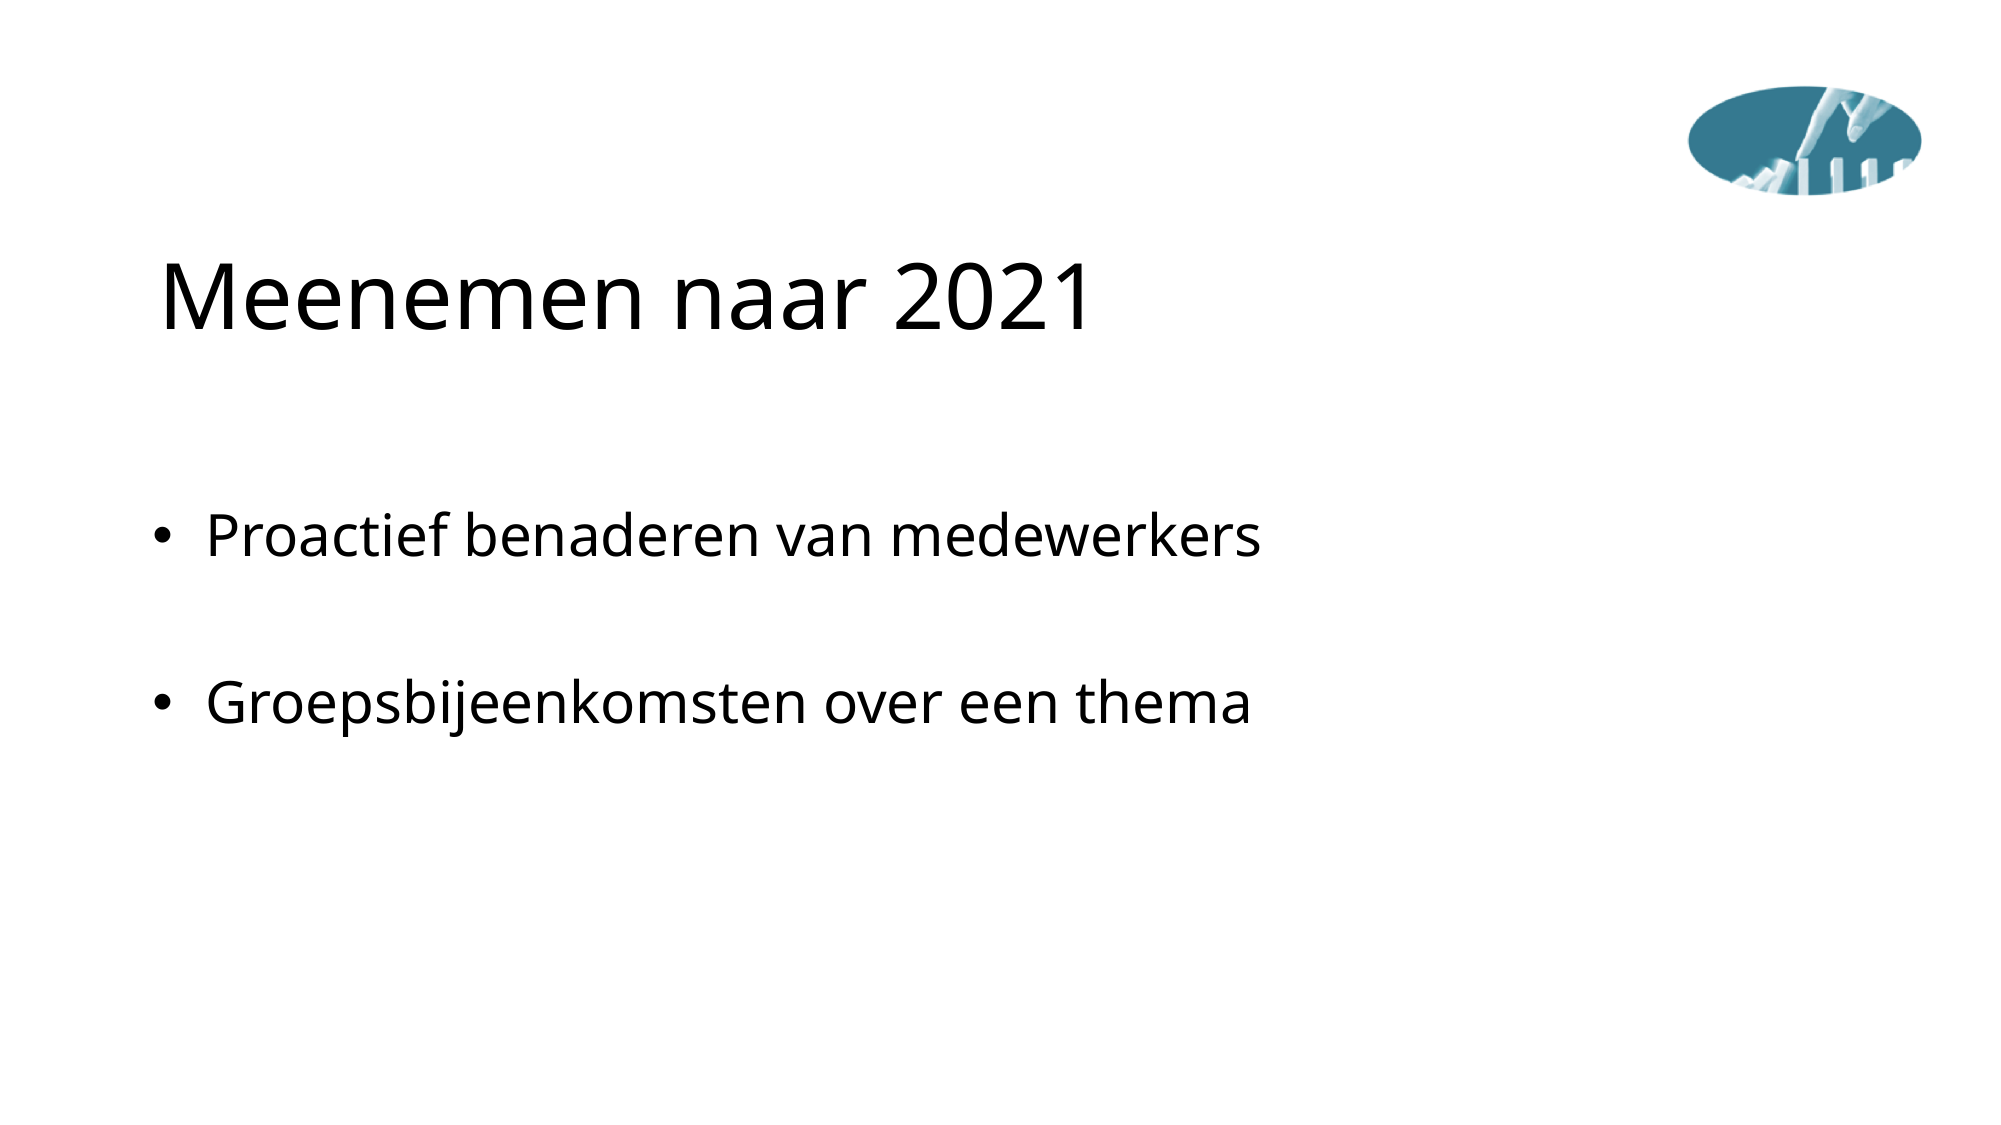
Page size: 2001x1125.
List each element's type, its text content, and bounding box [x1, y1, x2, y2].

title Meenemen naar 2021 [143, 190, 1868, 409]
list Proactief benaderen van medewerkers Groepsbijeenkomsten over een thema [137, 408, 1588, 1014]
picture [1686, 83, 1922, 197]
